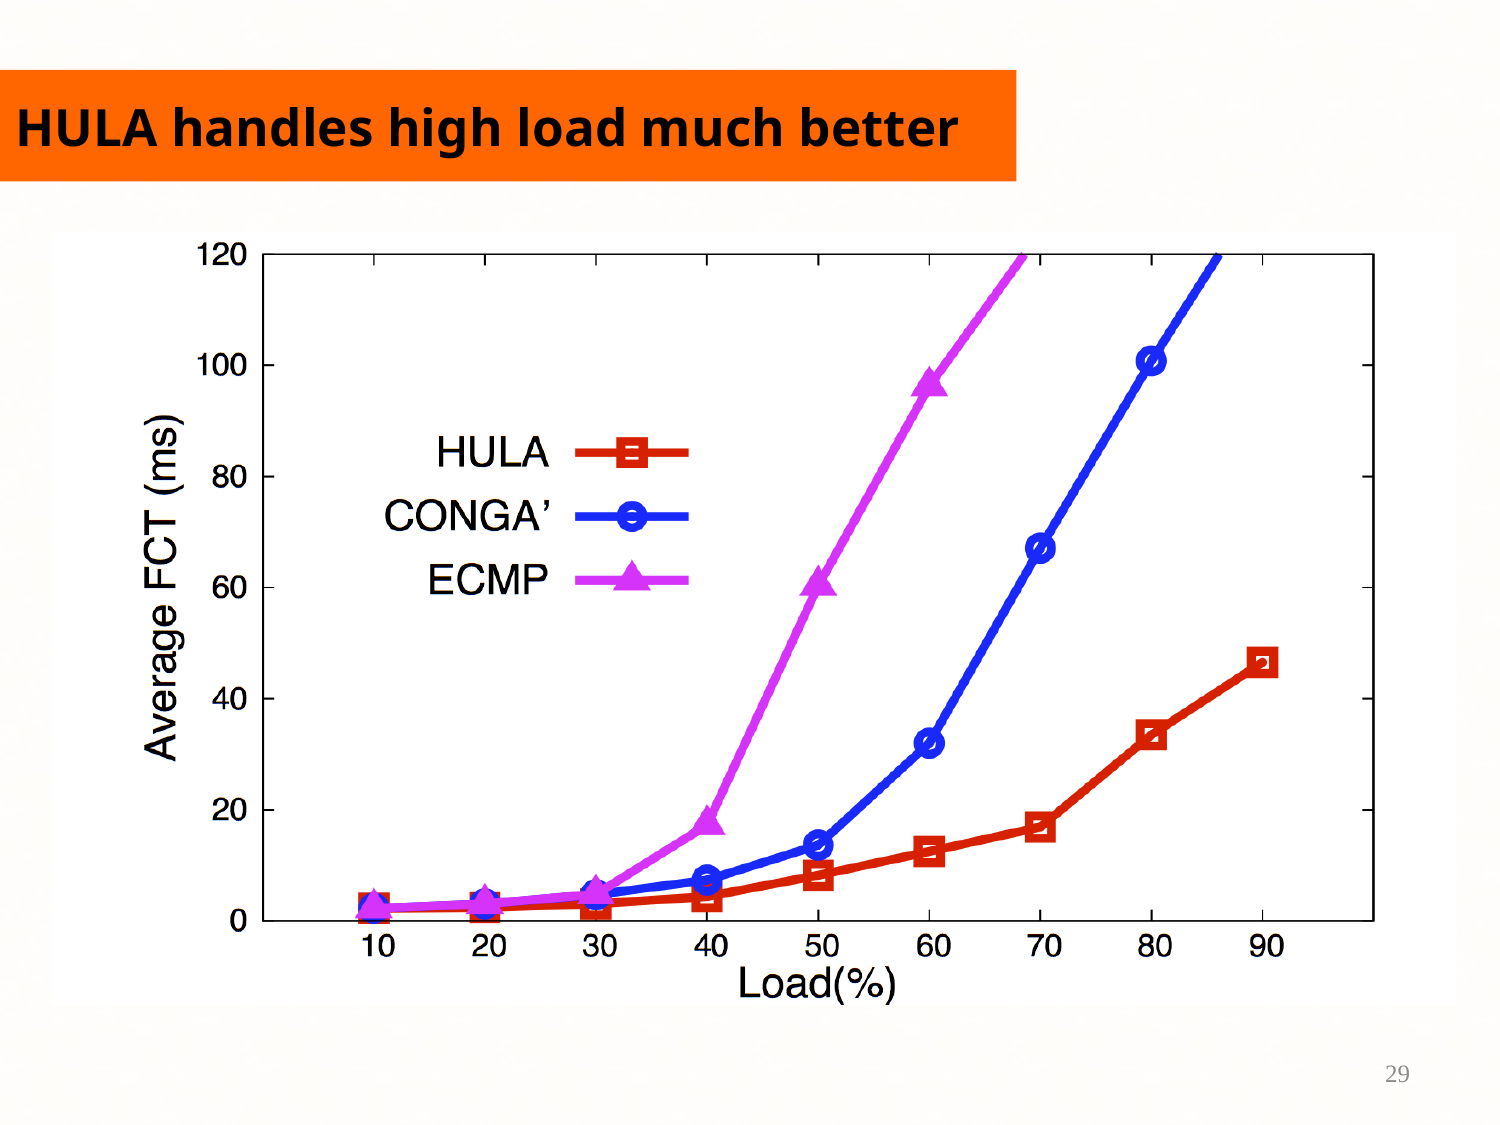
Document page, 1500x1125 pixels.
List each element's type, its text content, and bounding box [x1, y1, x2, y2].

slide_number 29 [1074, 1042, 1425, 1103]
title HULA handles high load much better [0, 69, 1017, 182]
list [51, 232, 1457, 1006]
